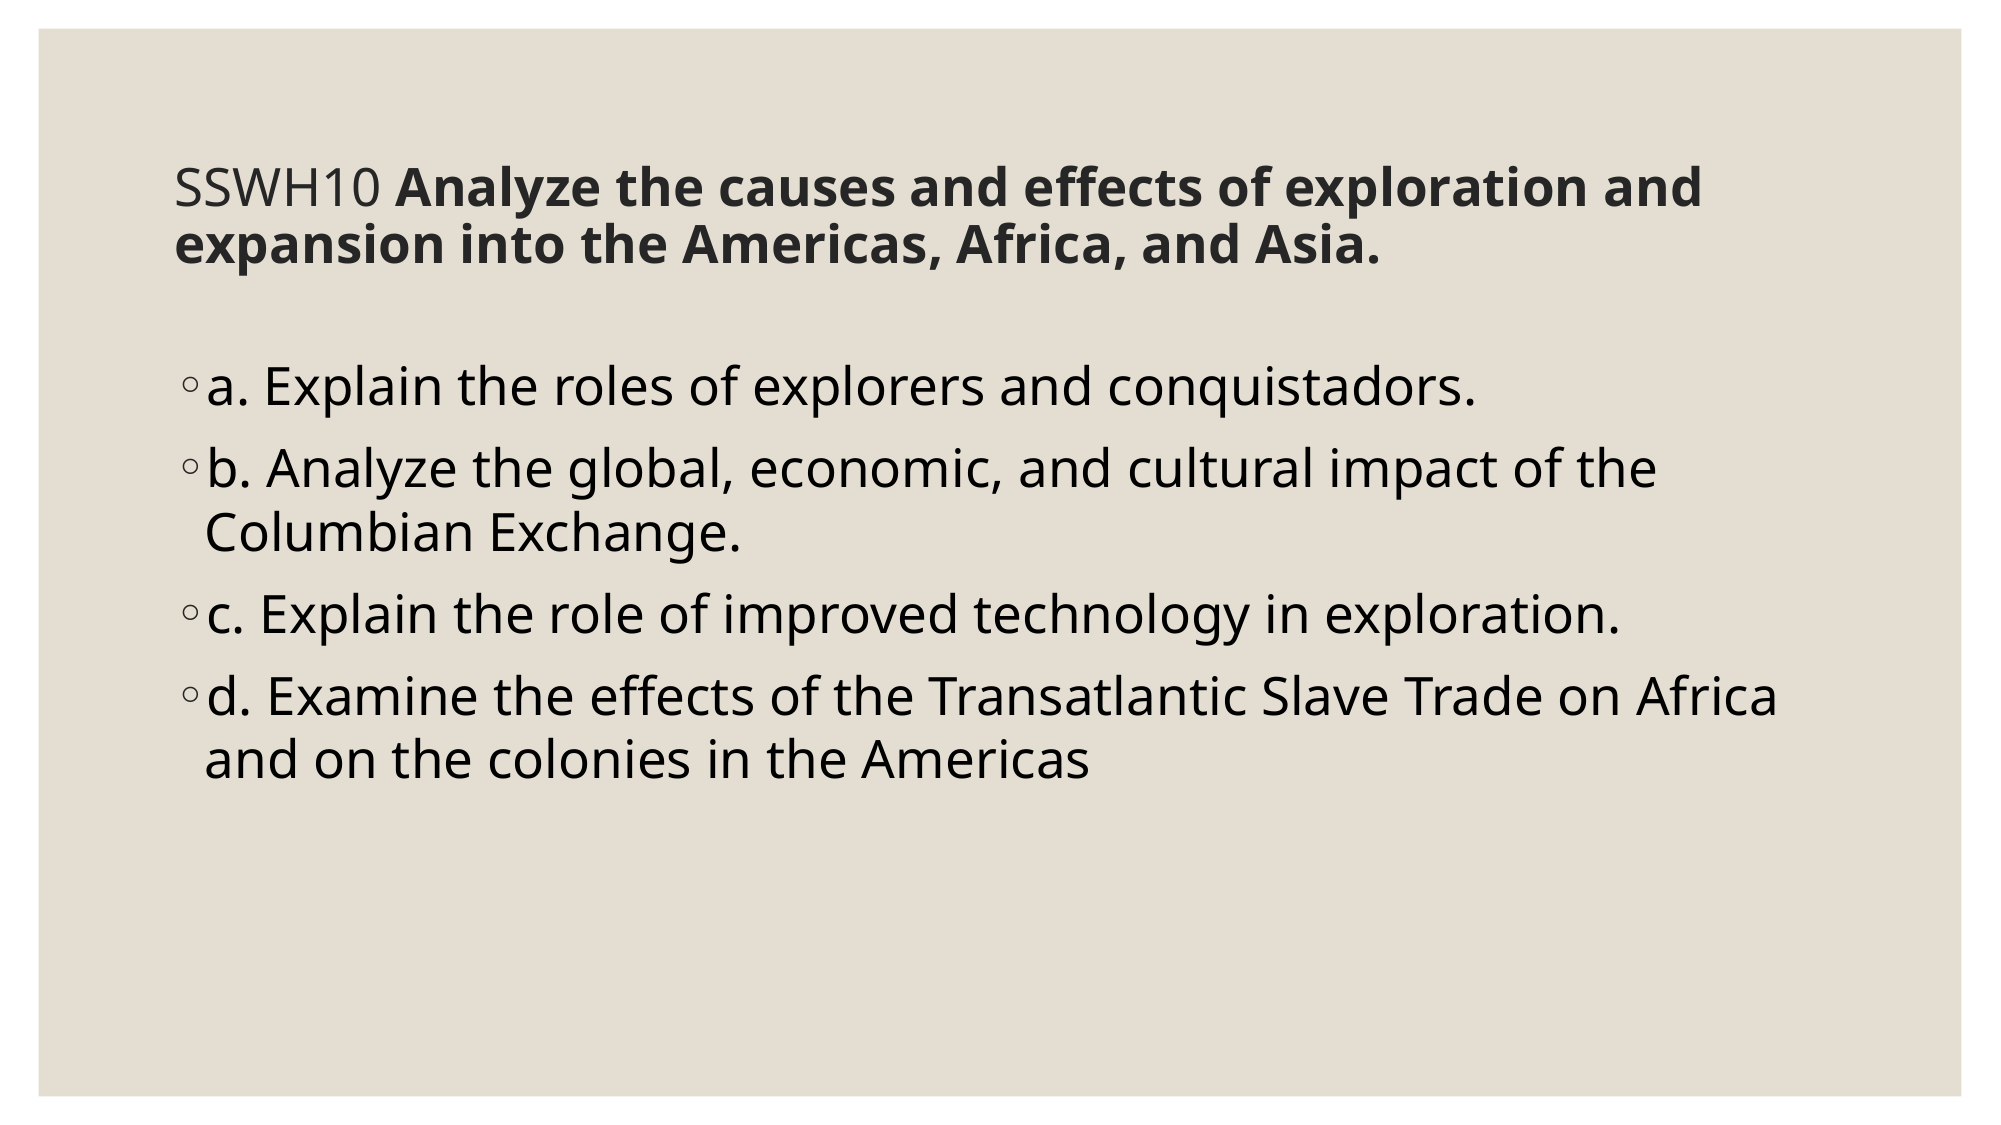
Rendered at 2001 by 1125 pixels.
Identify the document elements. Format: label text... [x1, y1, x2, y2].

list a. Explain the roles of explorers and conquistadors. b. Analyze the global, economic, and cultural impact of the Columbian Exchange. c. Explain the role of improved technology in exploration. d. Examine the effects of the Transatlantic Slave Trade on Africa and on the colonies in the Americas [159, 344, 1840, 991]
title SSWH10 Analyze the causes and effects of exploration and expansion into the Americas, Africa, and Asia. [159, 105, 1840, 331]
